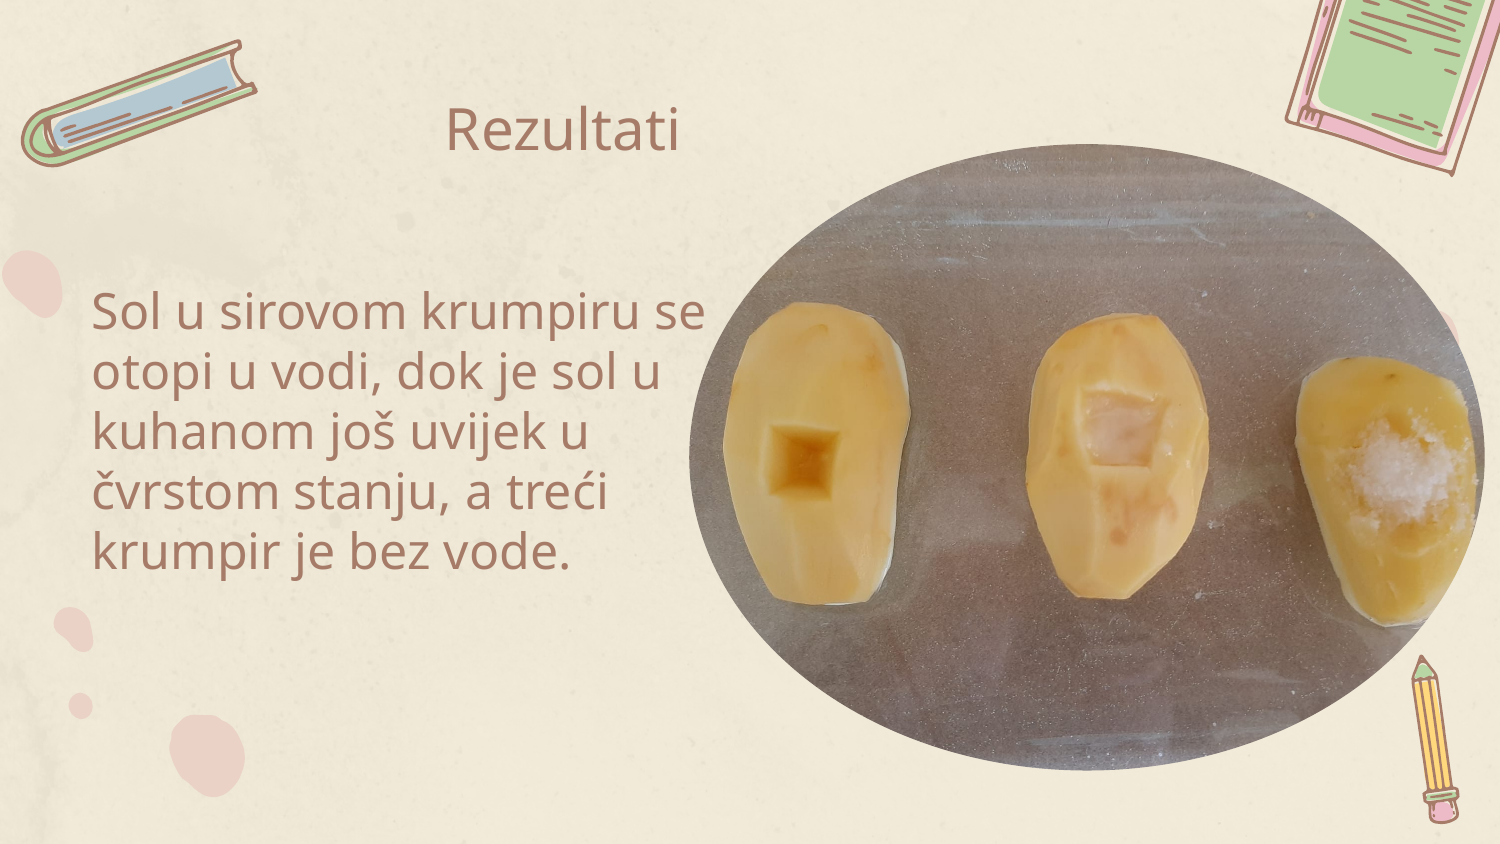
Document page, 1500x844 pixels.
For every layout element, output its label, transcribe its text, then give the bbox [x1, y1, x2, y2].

title Rezultati [254, 77, 887, 172]
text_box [1291, 0, 1500, 172]
picture [0, 0, 1500, 844]
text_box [15, 60, 263, 155]
list Sol u sirovom krumpiru se otopi u vodi, dok je sol u kuhanom još uvijek u čvrstom stanju, a treći krumpir je bez vode. [76, 224, 683, 726]
